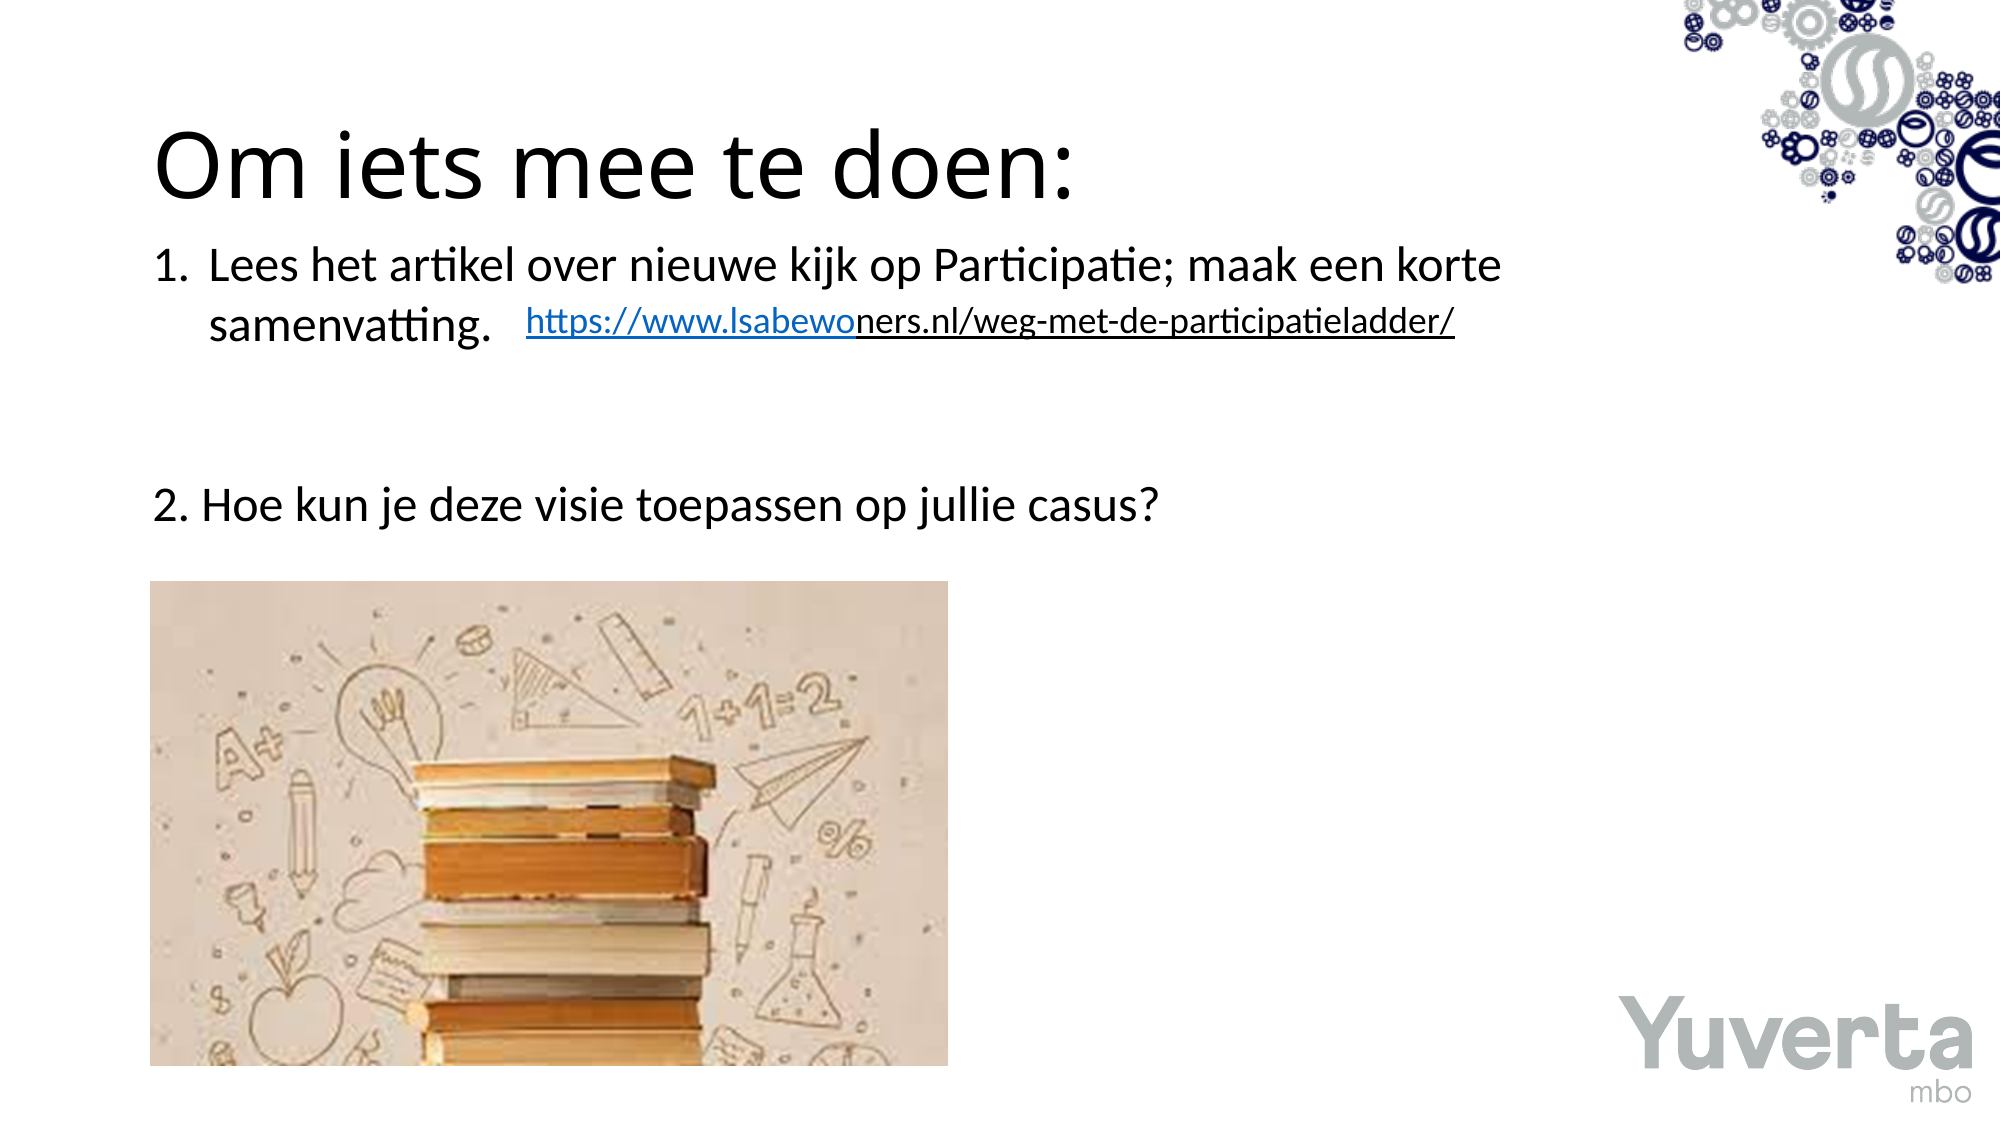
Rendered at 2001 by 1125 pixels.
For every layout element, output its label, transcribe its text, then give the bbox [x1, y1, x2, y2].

picture [0, 0, 2000, 1125]
text_box Lees het artikel over nieuwe kijk op Participatie; maak een korte samenvatting. 2. Hoe kun je deze visie toepassen op jullie casus? [137, 224, 1699, 590]
title Om iets mee te doen: [137, 59, 1863, 278]
text_box https://www.lsabewoners.nl/weg-met-de-participatieladder/ [510, 288, 1511, 349]
